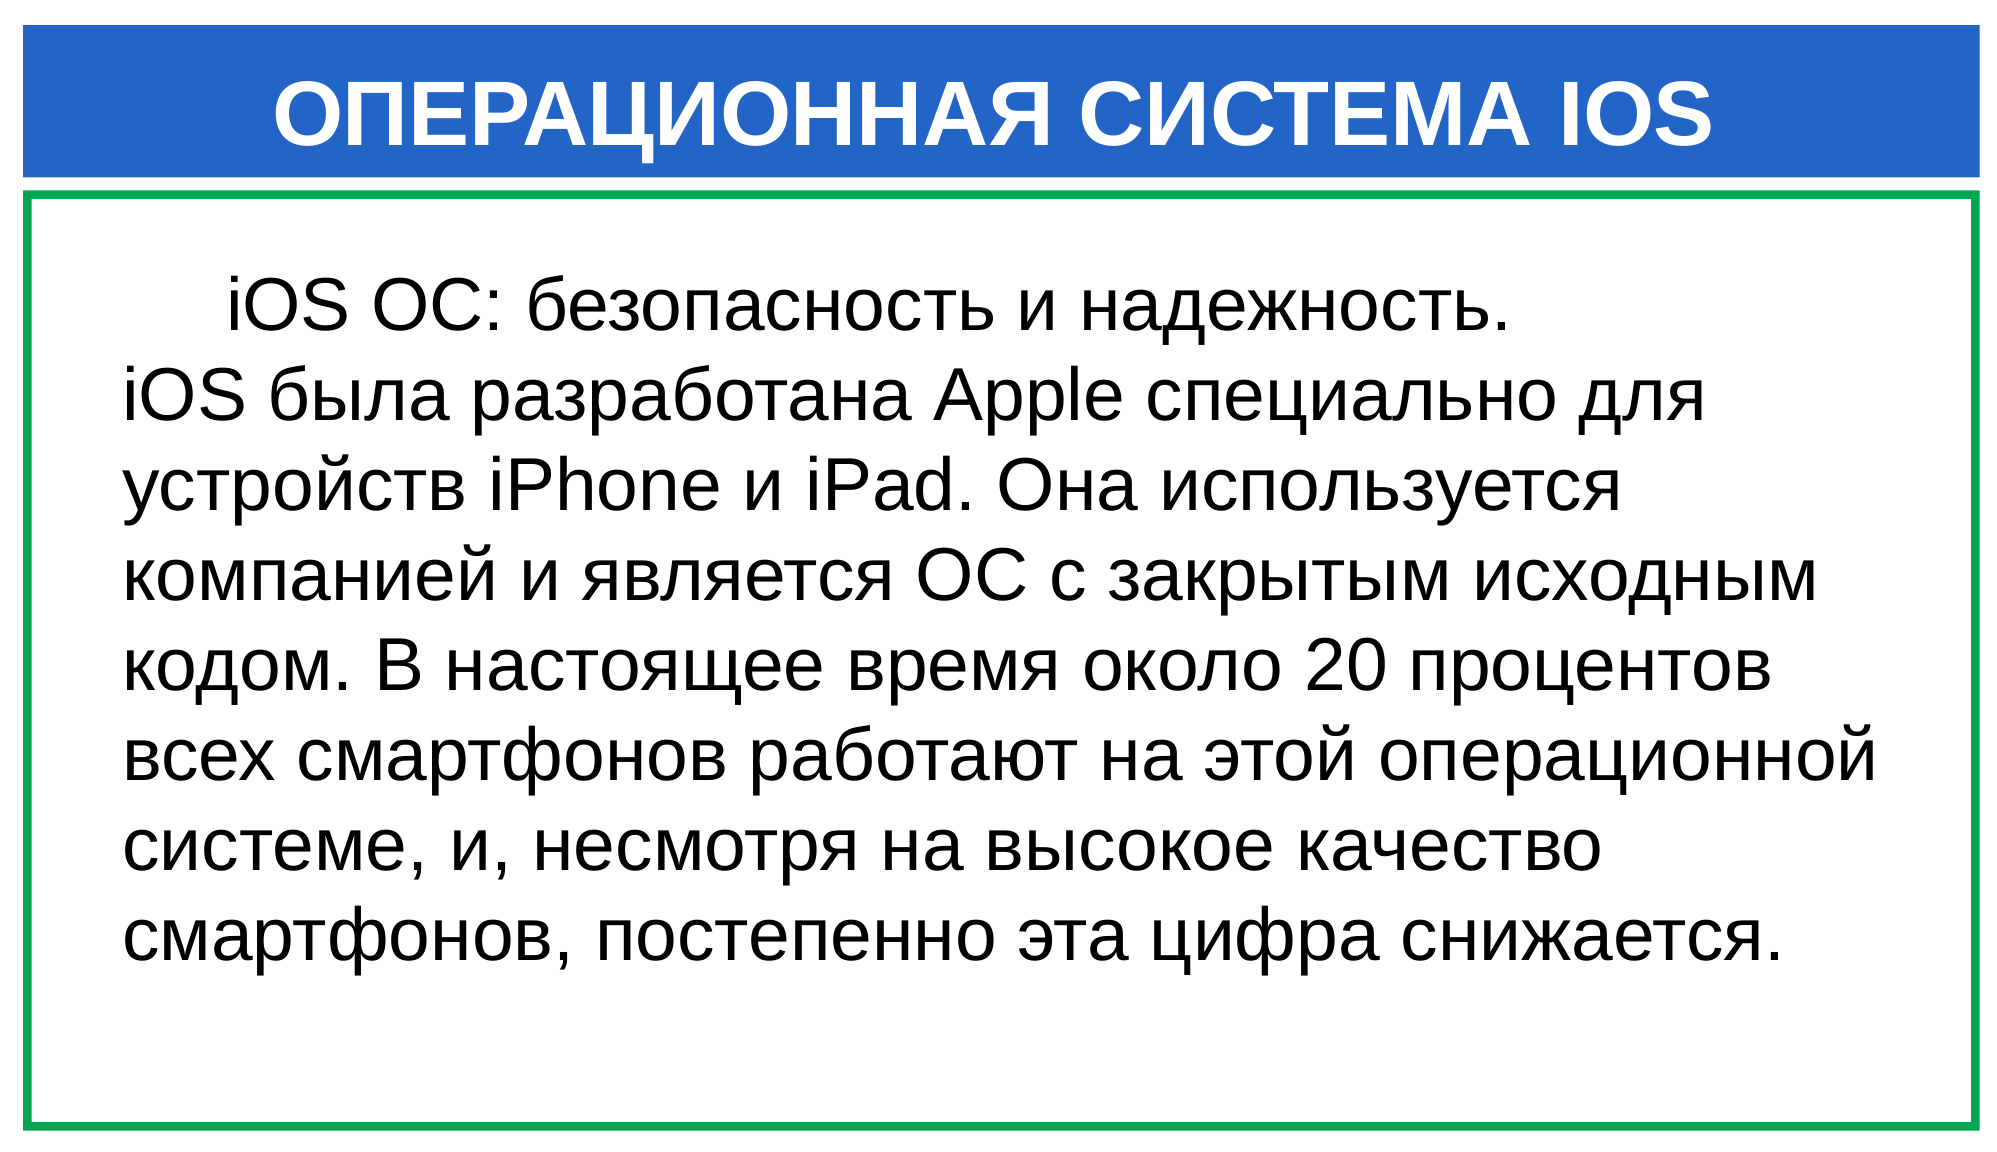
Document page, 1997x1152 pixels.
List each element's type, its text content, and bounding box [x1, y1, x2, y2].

text_box ОПЕРАЦИОННАЯ СИСТЕМА IOS [37, 48, 1971, 165]
text_box iOS ОС: безопасность и надежность. iOS была разработана Apple специально для устройств iPhone и iPad. Она используется компанией и является ОС с закрытым исходным кодом. В настоящее время около 20 процентов всех смартфонов работают на этой операционной системе, и, несмотря на высокое качество смартфонов, постепенно эта цифра снижается. [107, 247, 1924, 983]
